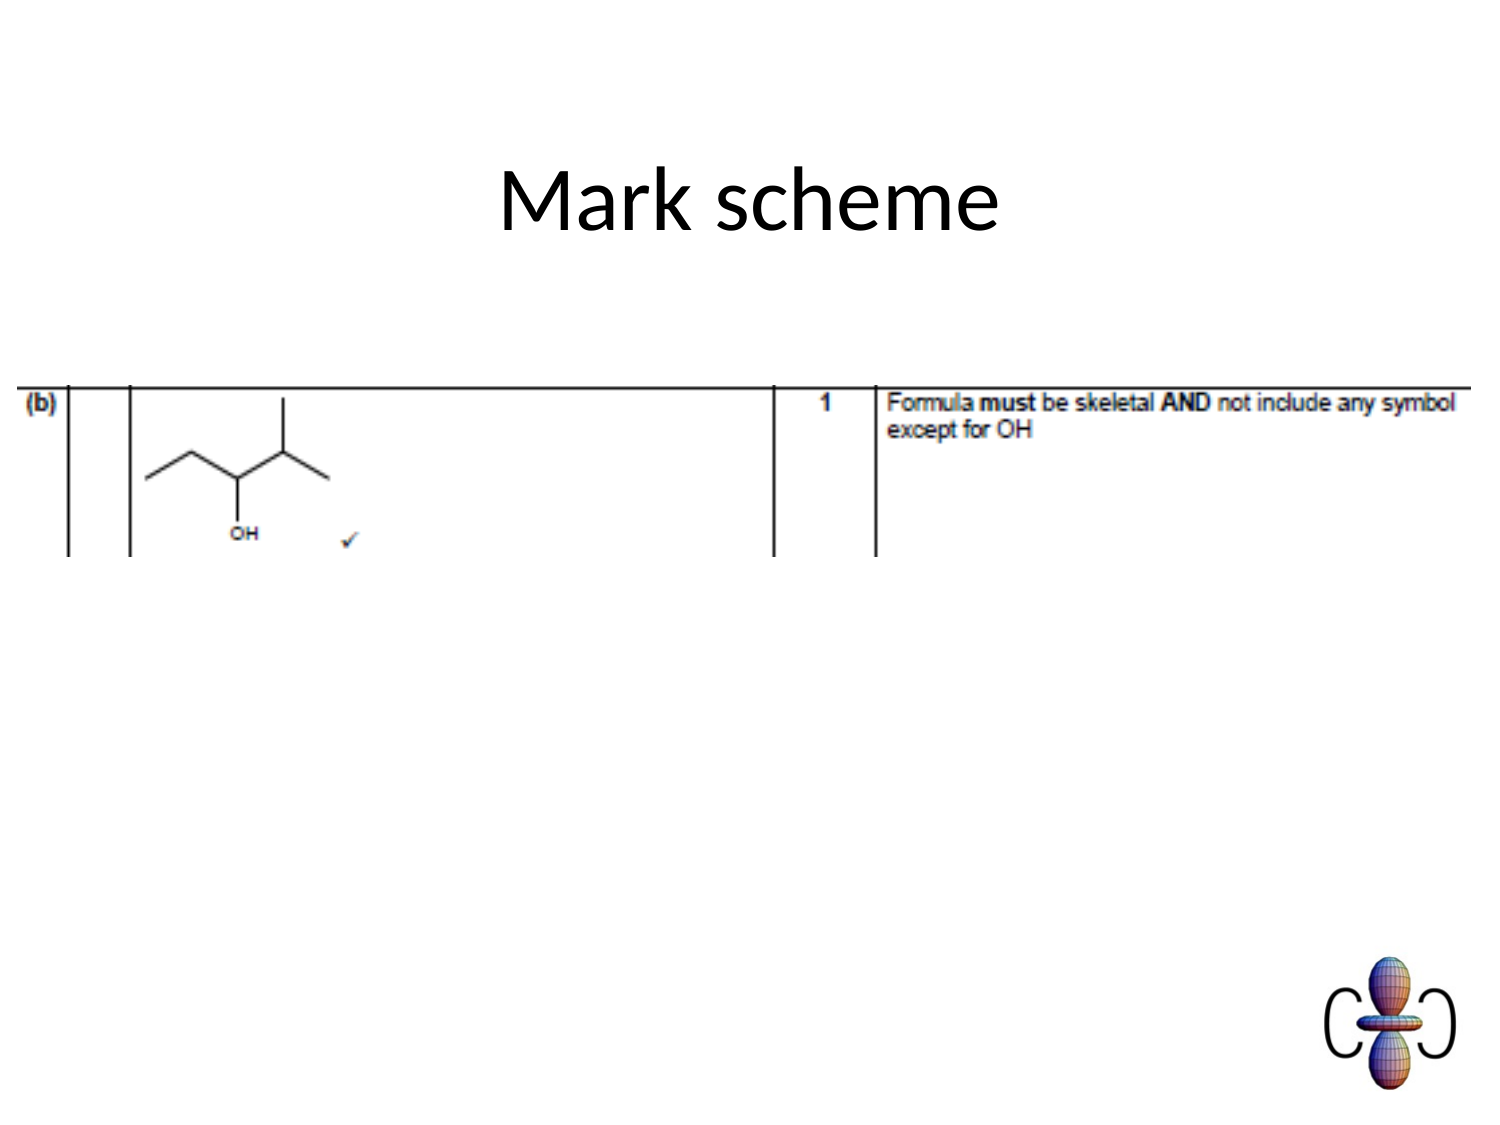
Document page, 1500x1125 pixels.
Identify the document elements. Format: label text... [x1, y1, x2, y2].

picture [1279, 914, 1500, 1125]
picture [17, 385, 1471, 558]
title Mark scheme [112, 99, 1388, 288]
